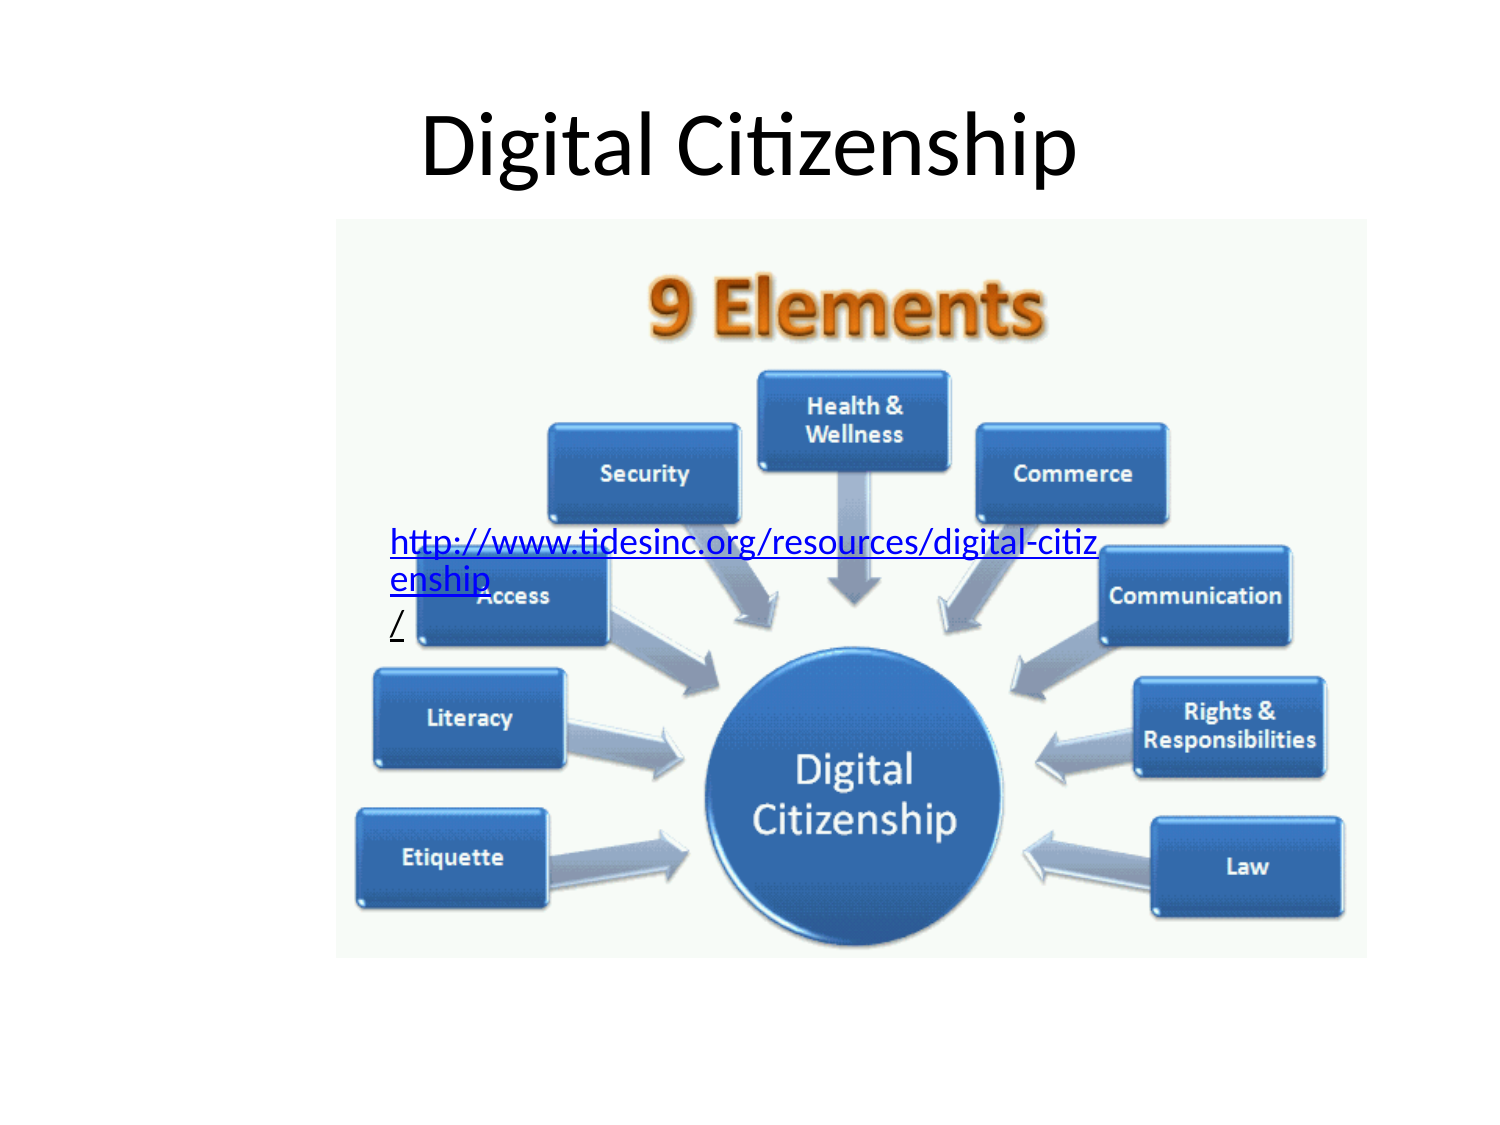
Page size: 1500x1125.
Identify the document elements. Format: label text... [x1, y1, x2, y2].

picture [336, 219, 1367, 958]
title Digital Citizenship [75, 45, 1425, 233]
